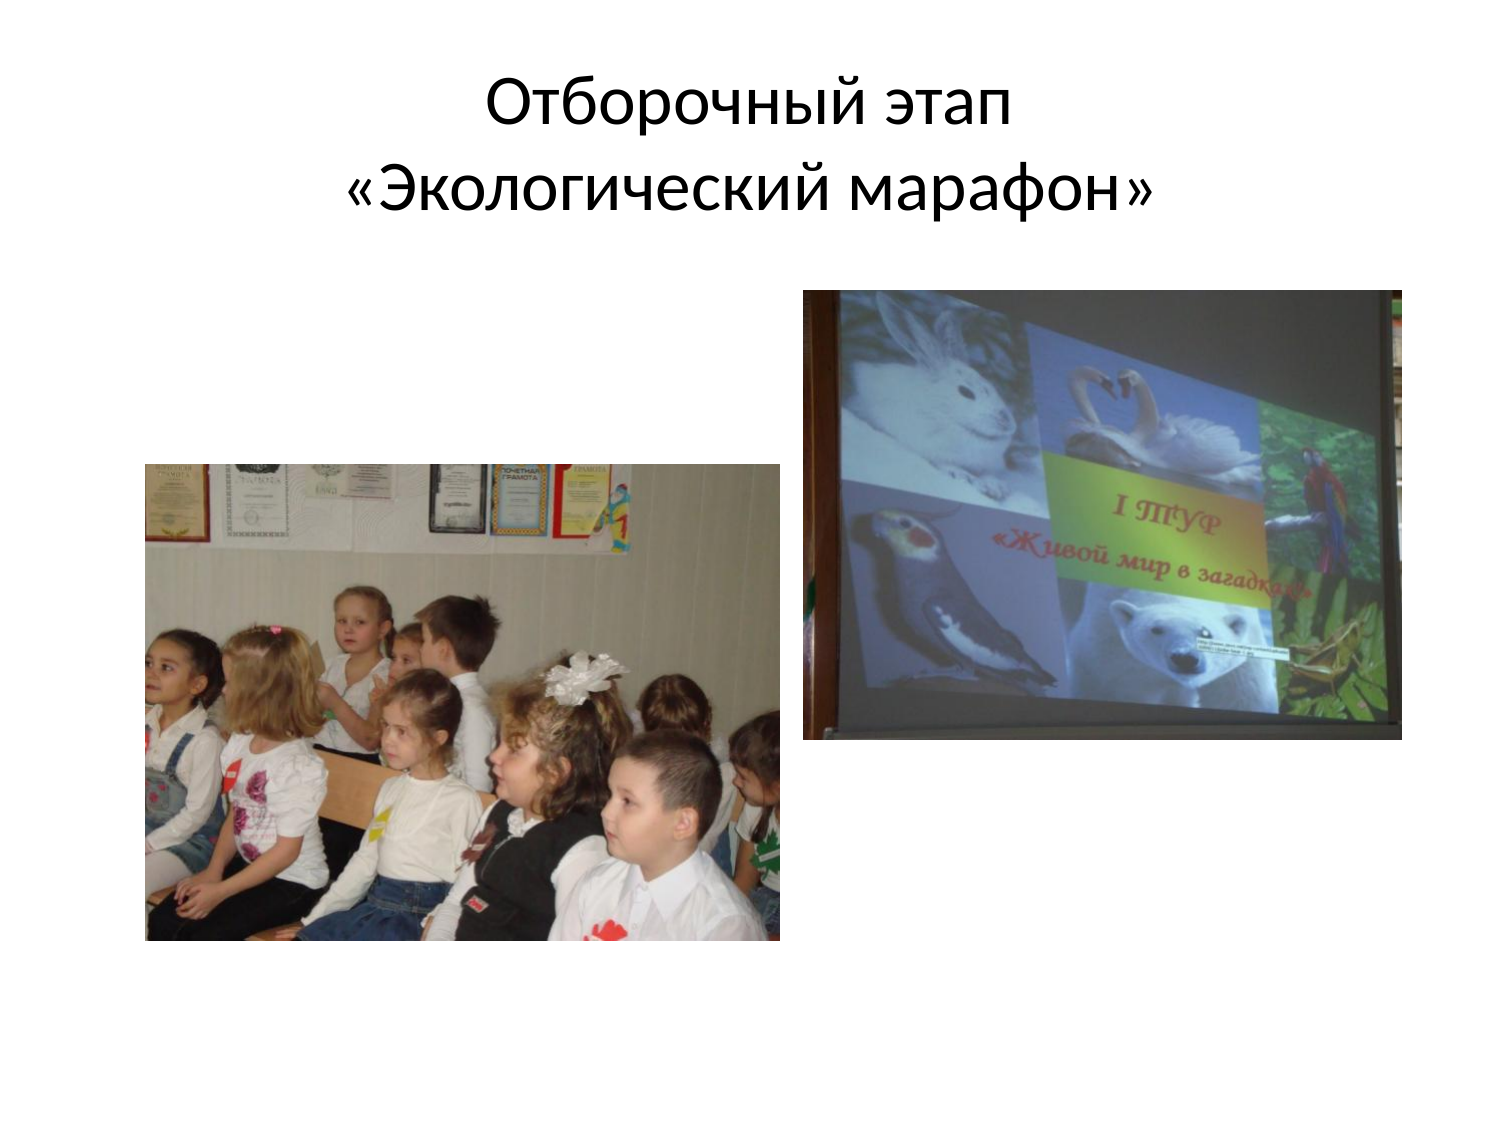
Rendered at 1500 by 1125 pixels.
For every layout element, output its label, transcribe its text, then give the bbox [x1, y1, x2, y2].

title Отборочный этап «Экологический марафон» [75, 45, 1425, 233]
picture [145, 464, 780, 941]
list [803, 290, 1403, 740]
